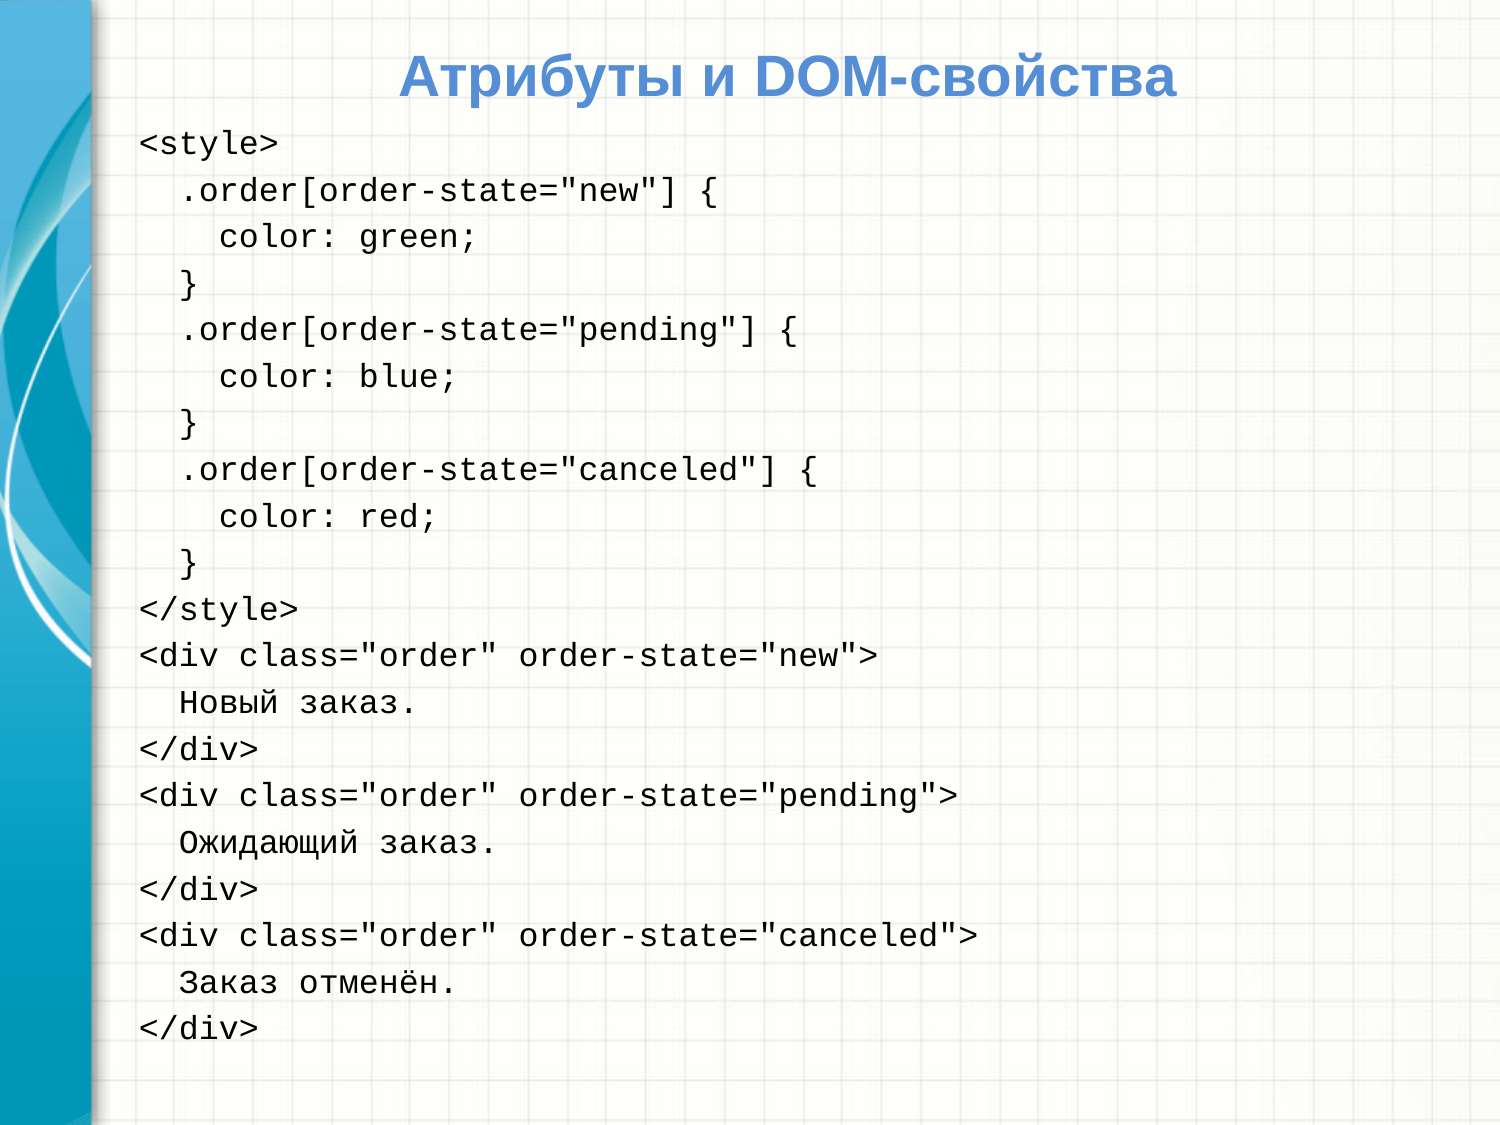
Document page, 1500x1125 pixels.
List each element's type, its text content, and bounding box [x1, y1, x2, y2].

title Атрибуты и DOM-свойства [125, 44, 1450, 102]
list <style> .order[order-state="new"] { color: green; } .order[order-state="pending"] { color: blue; } .order[order-state="canceled"] { color: red; } </style> <div class="order" order-state="new"> Новый заказ. </div> <div class="order" order-state="pending"> Ожидающий заказ. </div> <div class="order" order-state="canceled"> Заказ отменён. </div> [123, 113, 1471, 1059]
picture [0, 0, 1500, 1125]
